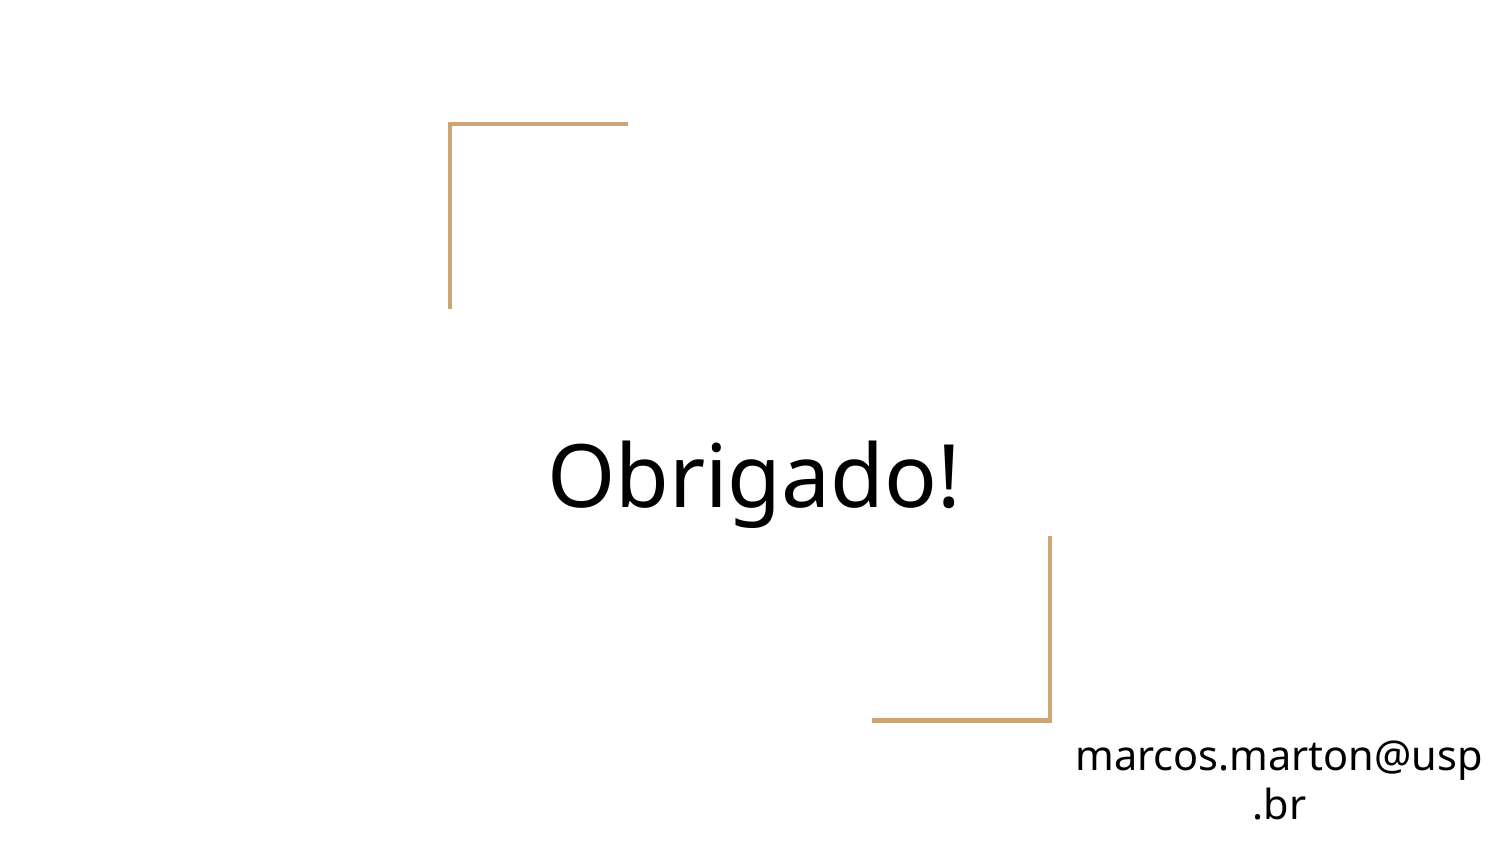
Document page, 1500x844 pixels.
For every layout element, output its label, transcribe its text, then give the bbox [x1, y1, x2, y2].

title Obrigado! [458, 203, 1050, 541]
subtitle marcos.marton@usp.br [1059, 713, 1500, 844]
